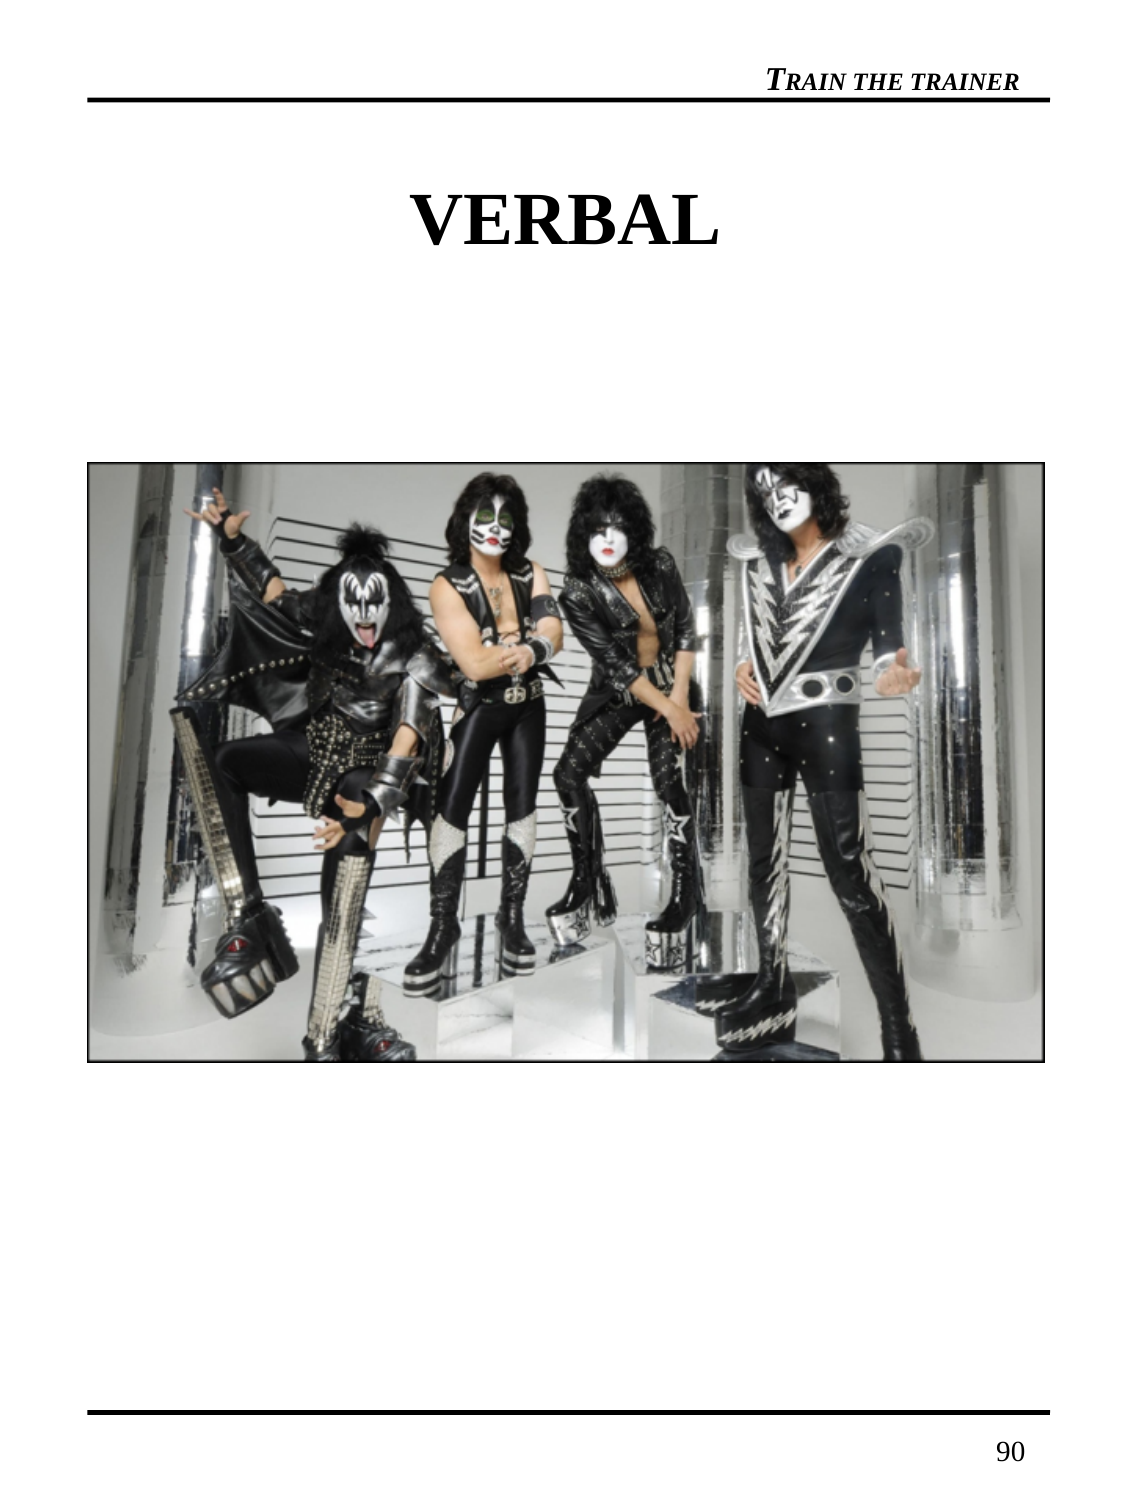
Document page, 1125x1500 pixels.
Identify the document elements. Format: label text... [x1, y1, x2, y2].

slide_number 90 [806, 1425, 1041, 1467]
title VERBAL [87, 137, 1044, 292]
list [87, 462, 1045, 1063]
